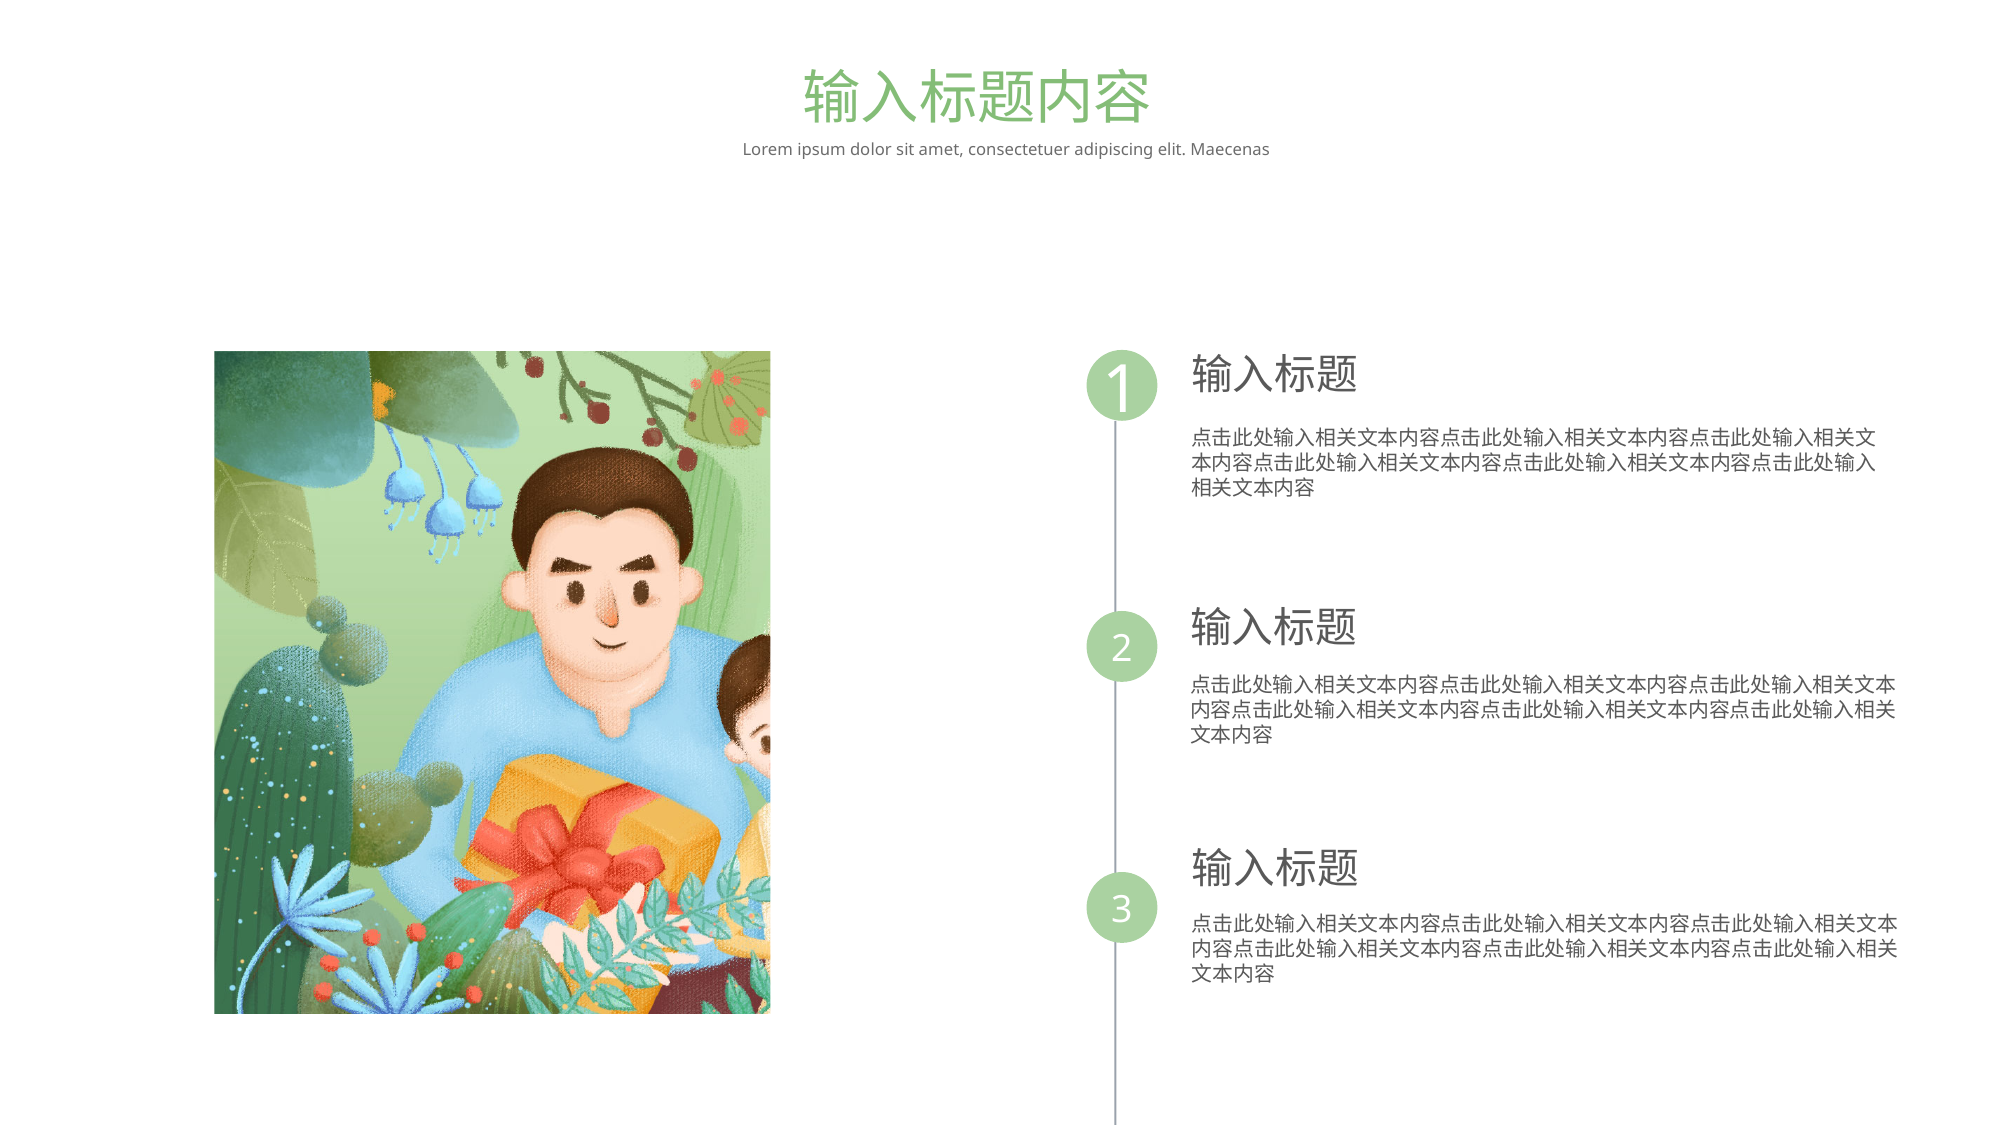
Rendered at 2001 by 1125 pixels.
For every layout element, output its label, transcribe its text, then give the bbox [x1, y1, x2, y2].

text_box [1177, 833, 1927, 994]
picture [214, 349, 771, 1016]
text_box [1176, 340, 1911, 508]
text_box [727, 52, 1326, 166]
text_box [1175, 593, 1927, 756]
text_box 3 [1086, 872, 1158, 943]
text_box 1 [1086, 349, 1158, 421]
text_box 2 [1086, 610, 1158, 682]
